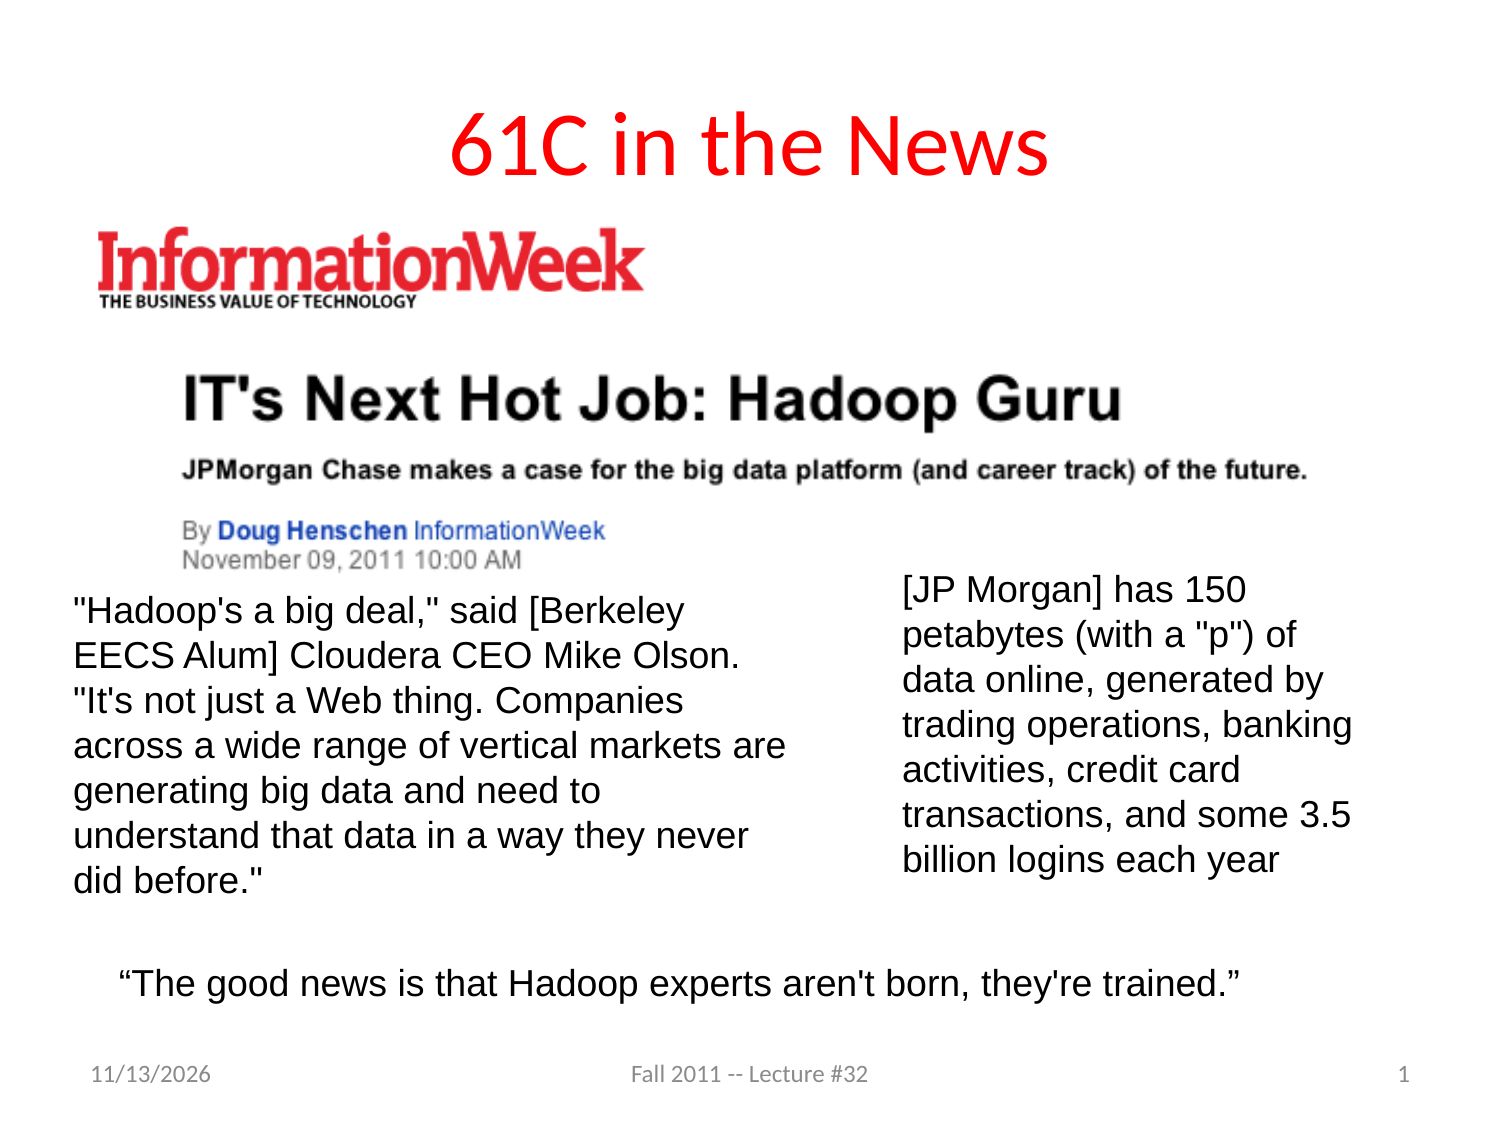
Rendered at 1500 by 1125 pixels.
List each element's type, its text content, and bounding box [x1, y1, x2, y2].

title 61C in the News [75, 45, 1425, 233]
text_box [JP Morgan] has 150 petabytes (with a "p") of data online, generated by trading operations, banking activities, credit card transactions, and some 3.5 billion logins each year [887, 557, 1380, 888]
text_box "Hadoop's a big deal," said [Berkeley EECS Alum] Cloudera CEO Mike Olson. "It's not just a Web thing. Companies across a wide range of vertical markets are generating big data and need to understand that data in a way they never did before." [58, 578, 809, 909]
picture [91, 218, 665, 326]
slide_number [75, 1042, 425, 1103]
text_box “The good news is that Hadoop experts aren't born, they're trained.” [104, 951, 1315, 1011]
slide_number 1 [1074, 1042, 1425, 1103]
picture [172, 353, 1359, 584]
footer Fall 2011 -- Lecture #32 [512, 1042, 988, 1103]
